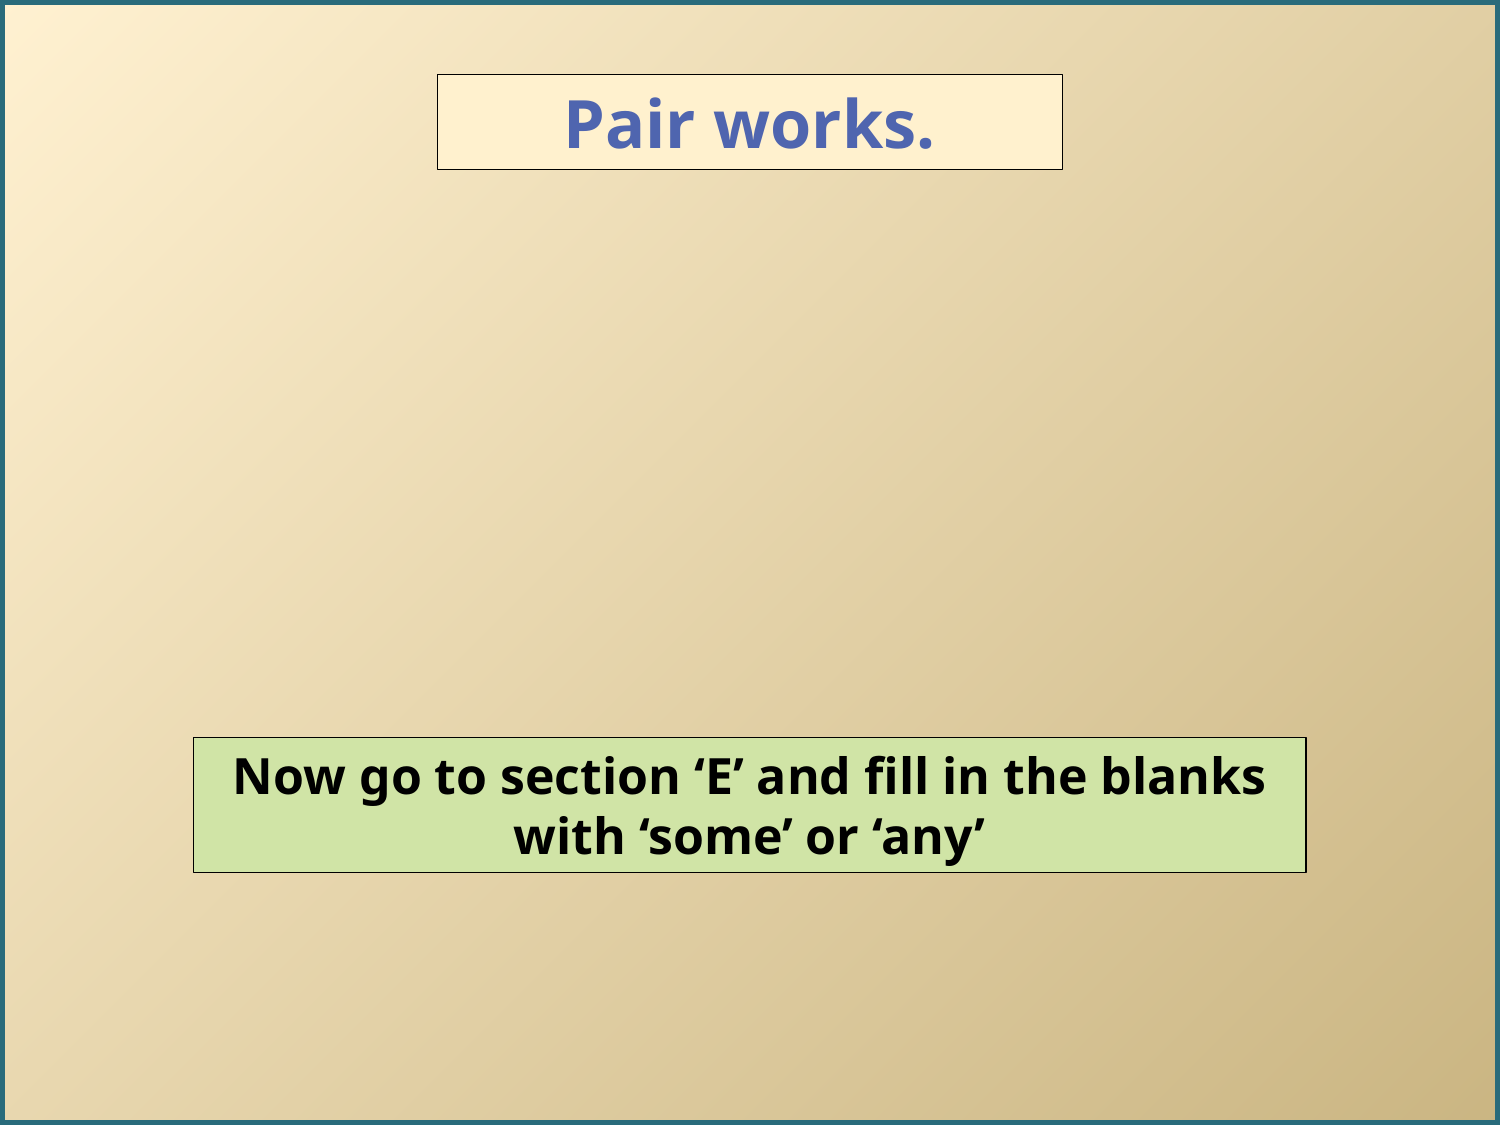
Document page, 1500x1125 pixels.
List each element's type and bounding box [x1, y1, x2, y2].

text_box [0, 0, 1500, 1125]
